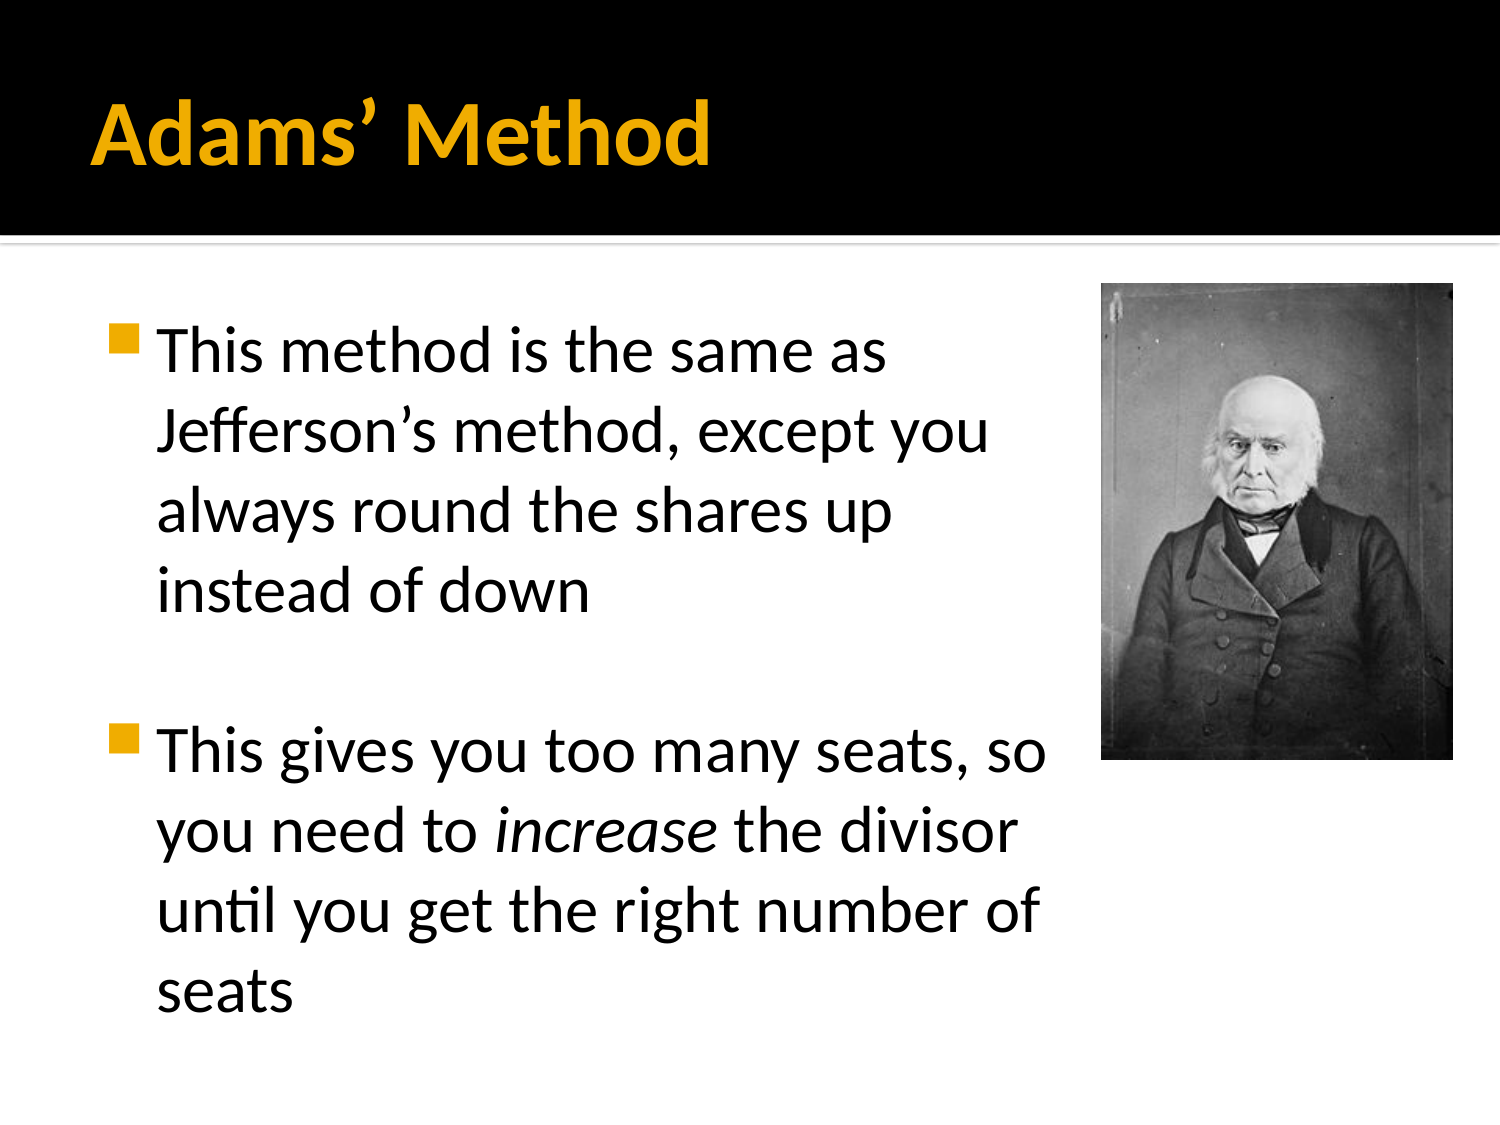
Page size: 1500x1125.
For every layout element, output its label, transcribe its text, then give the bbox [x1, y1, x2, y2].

list This method is the same as Jefferson’s method, except you always round the shares up instead of down This gives you too many seats, so you need to increase the divisor until you get the right number of seats [75, 291, 1089, 1050]
title Adams’ Method [75, 25, 1425, 231]
picture [1101, 283, 1454, 760]
